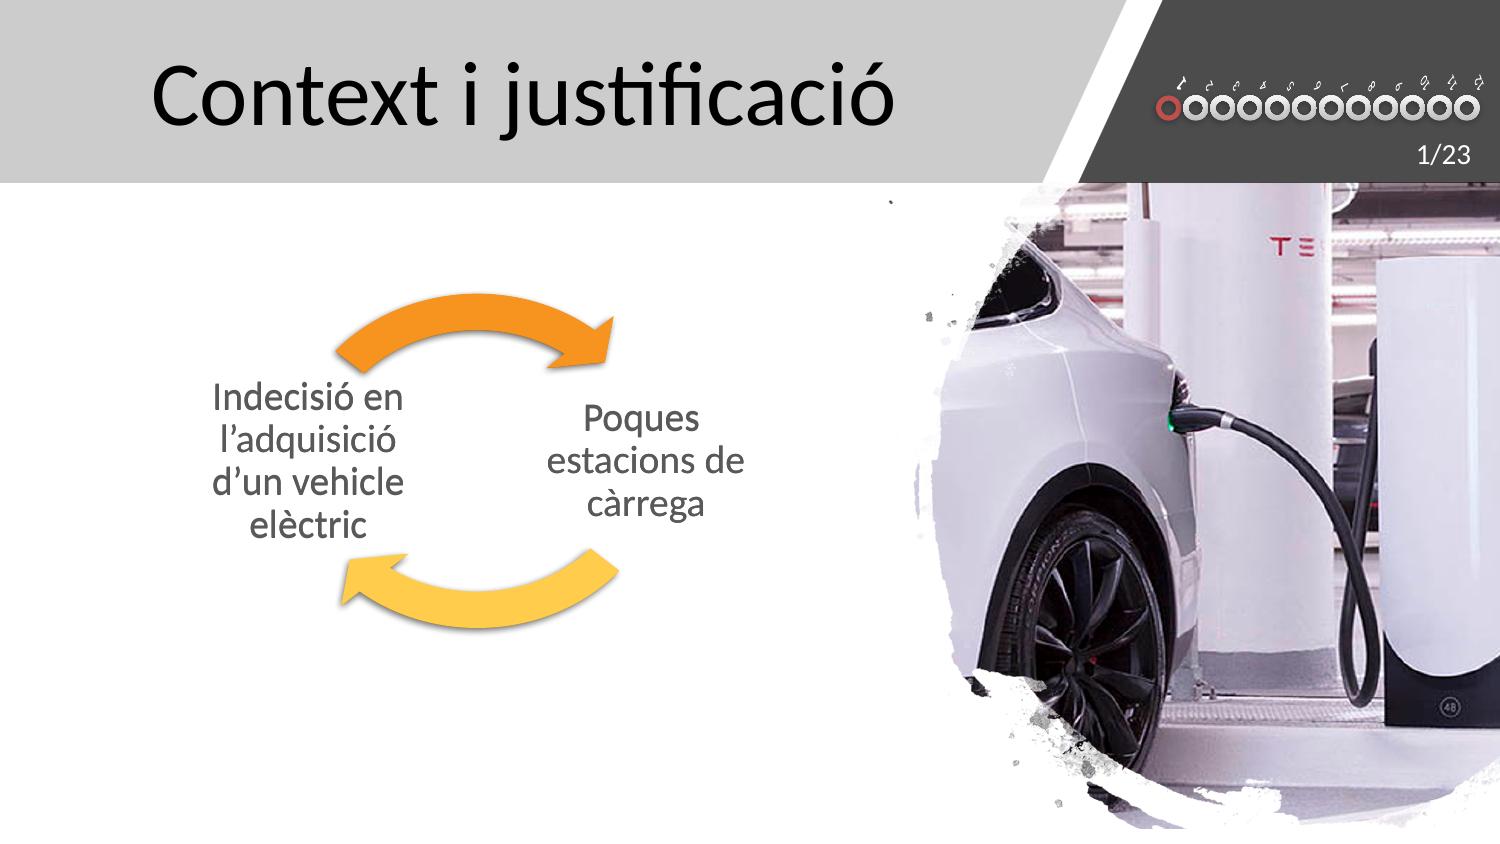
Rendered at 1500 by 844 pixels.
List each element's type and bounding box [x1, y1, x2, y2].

text_box [1155, 0, 1493, 266]
text_box [0, 0, 1150, 192]
text_box [204, 269, 750, 653]
picture [880, 192, 1500, 830]
